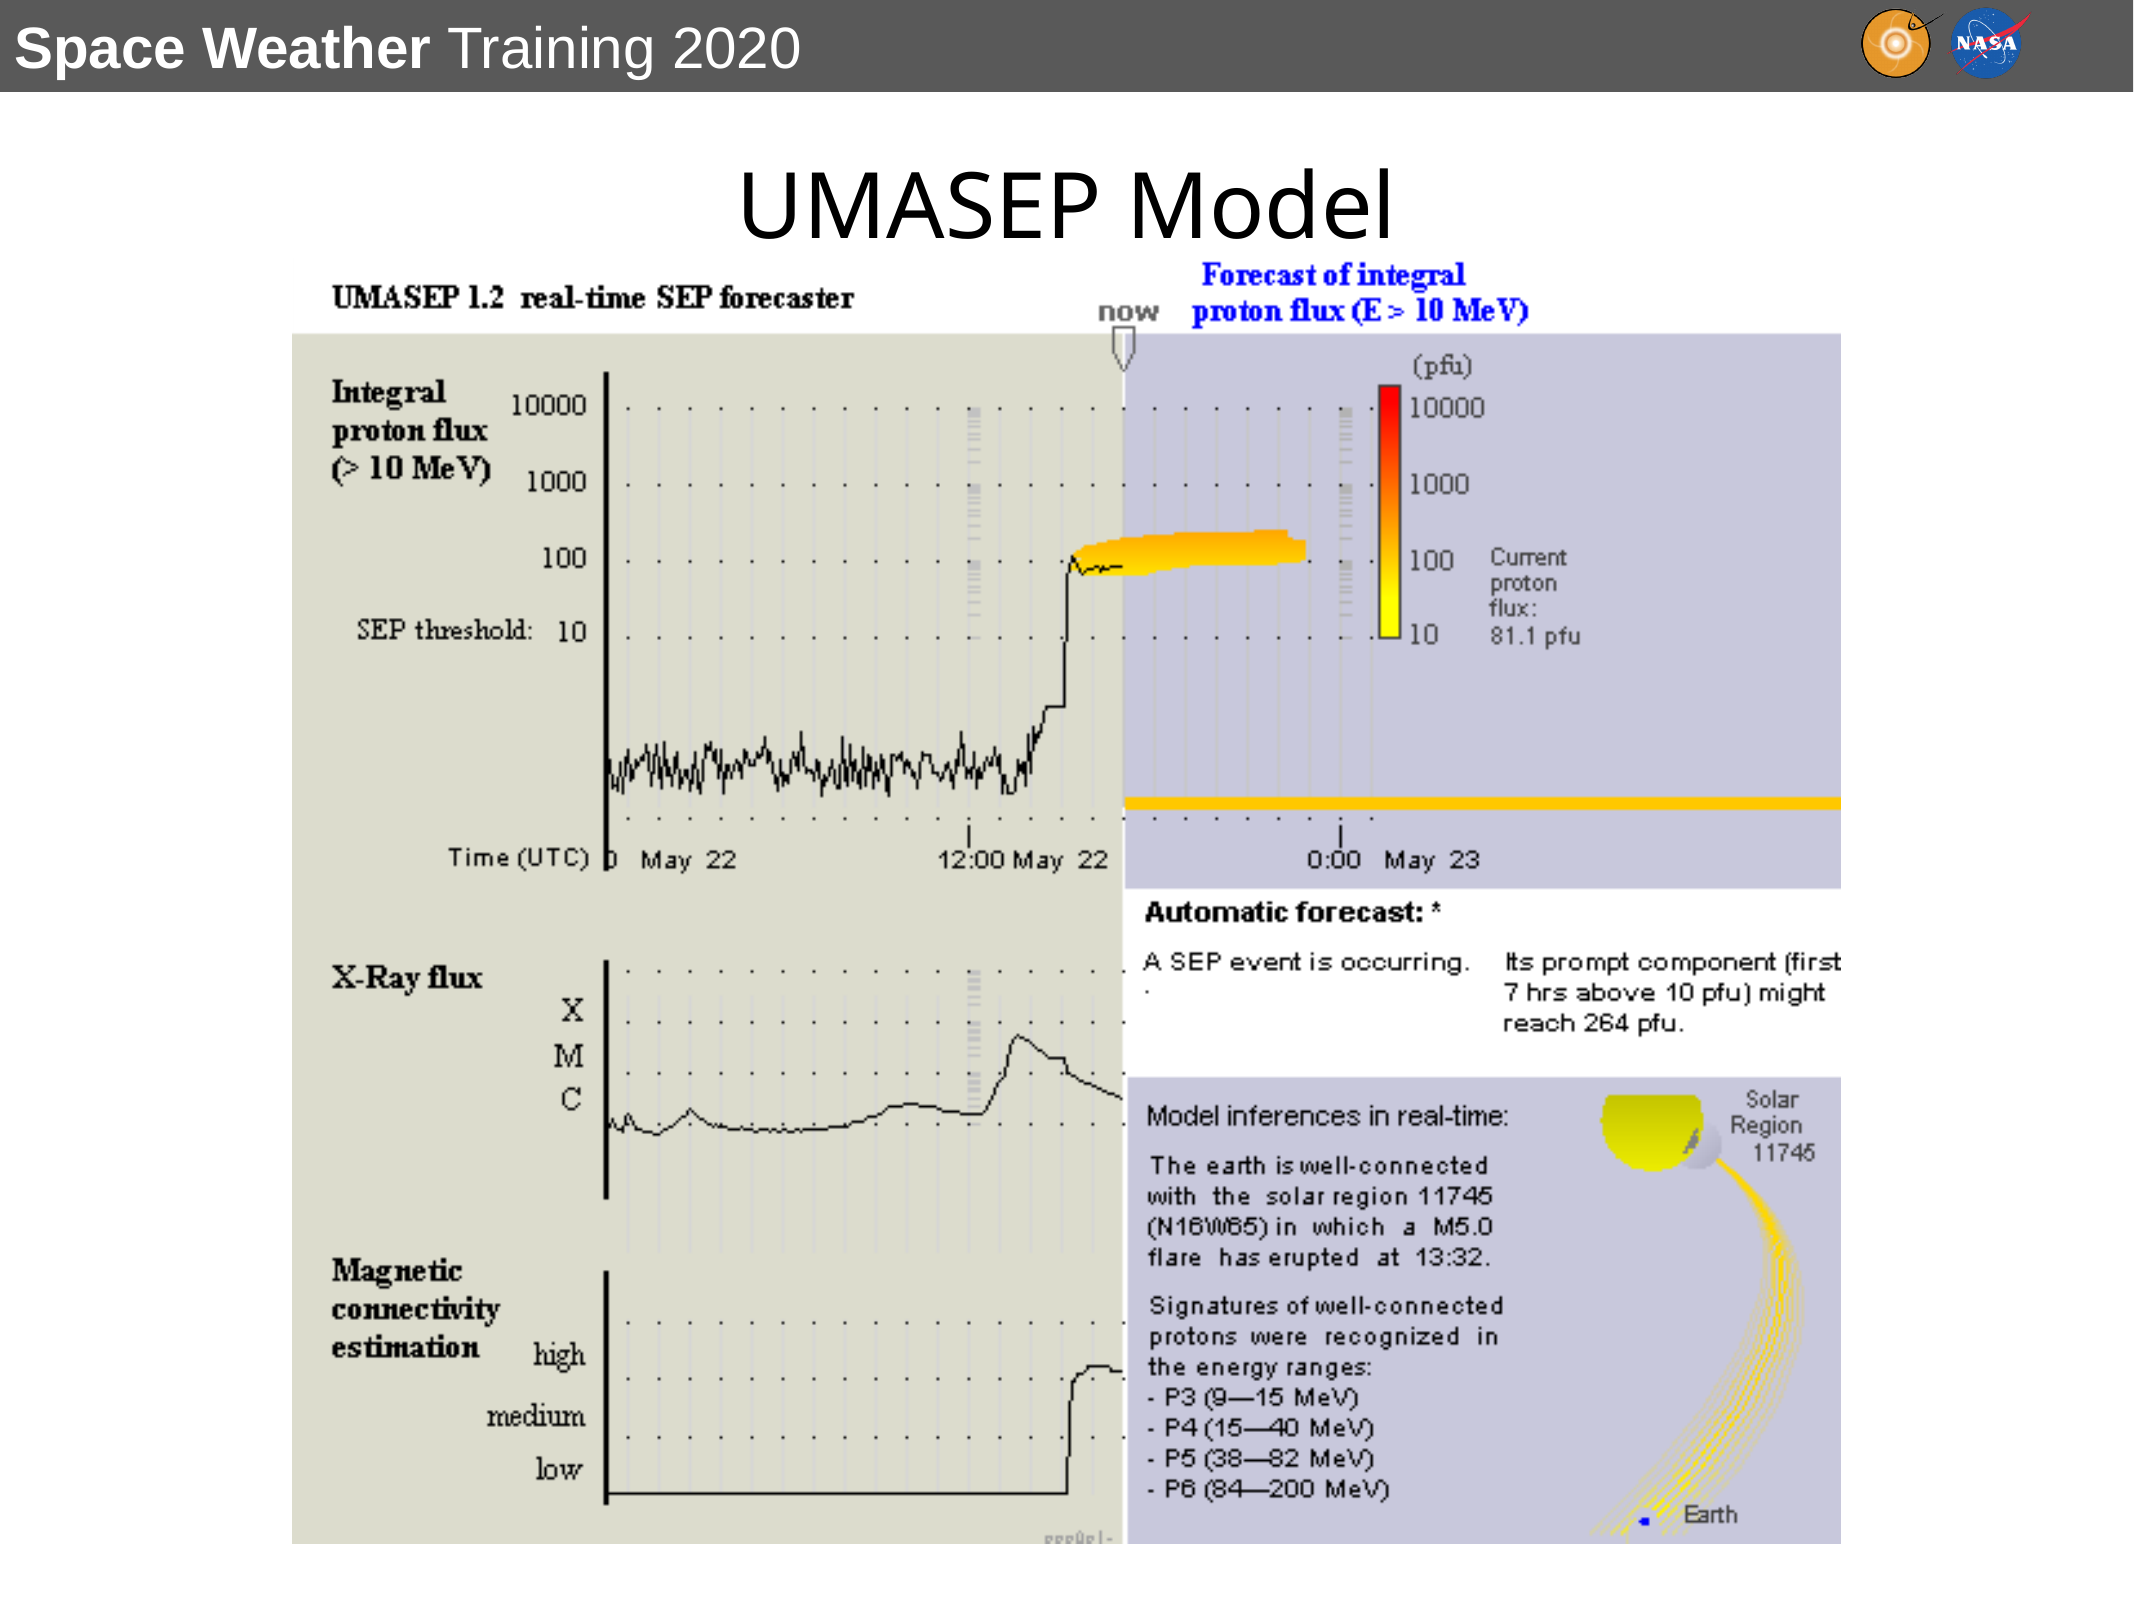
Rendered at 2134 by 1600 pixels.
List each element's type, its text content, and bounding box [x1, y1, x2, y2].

picture [1861, 6, 2032, 79]
picture [292, 258, 1841, 1544]
title UMASEP Model [478, 104, 1655, 258]
